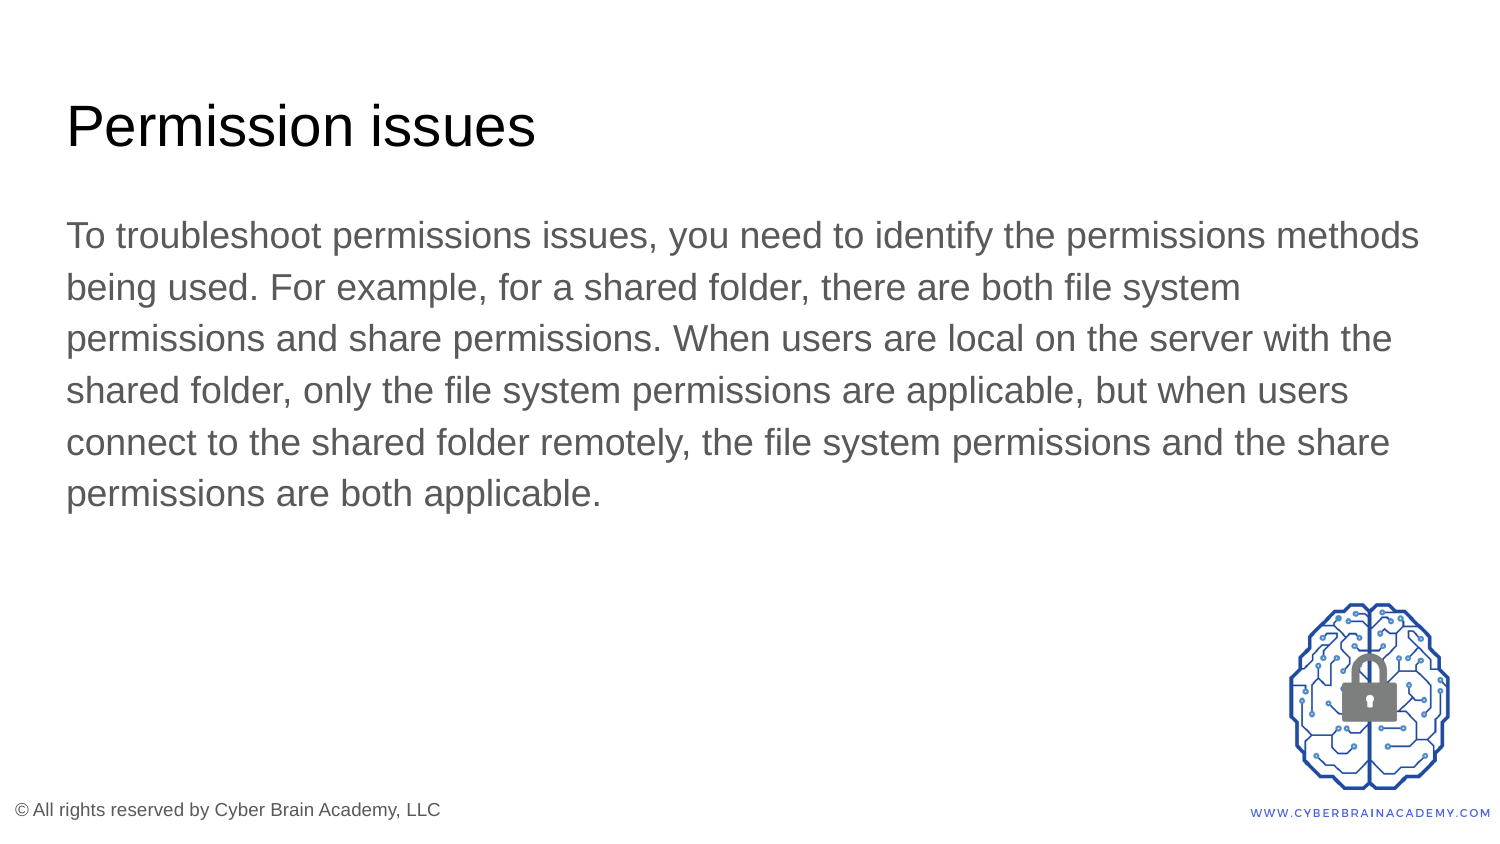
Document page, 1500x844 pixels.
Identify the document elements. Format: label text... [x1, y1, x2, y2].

picture [1242, 586, 1500, 844]
title Permission issues [51, 72, 1449, 167]
list To troubleshoot permissions issues, you need to identify the permissions methods being used. For example, for a shared folder, there are both file system permissions and share permissions. When users are local on the server with the shared folder, only the file system permissions are applicable, but when users connect to the shared folder remotely, the file system permissions and the share permissions are both applicable. [51, 189, 1449, 750]
